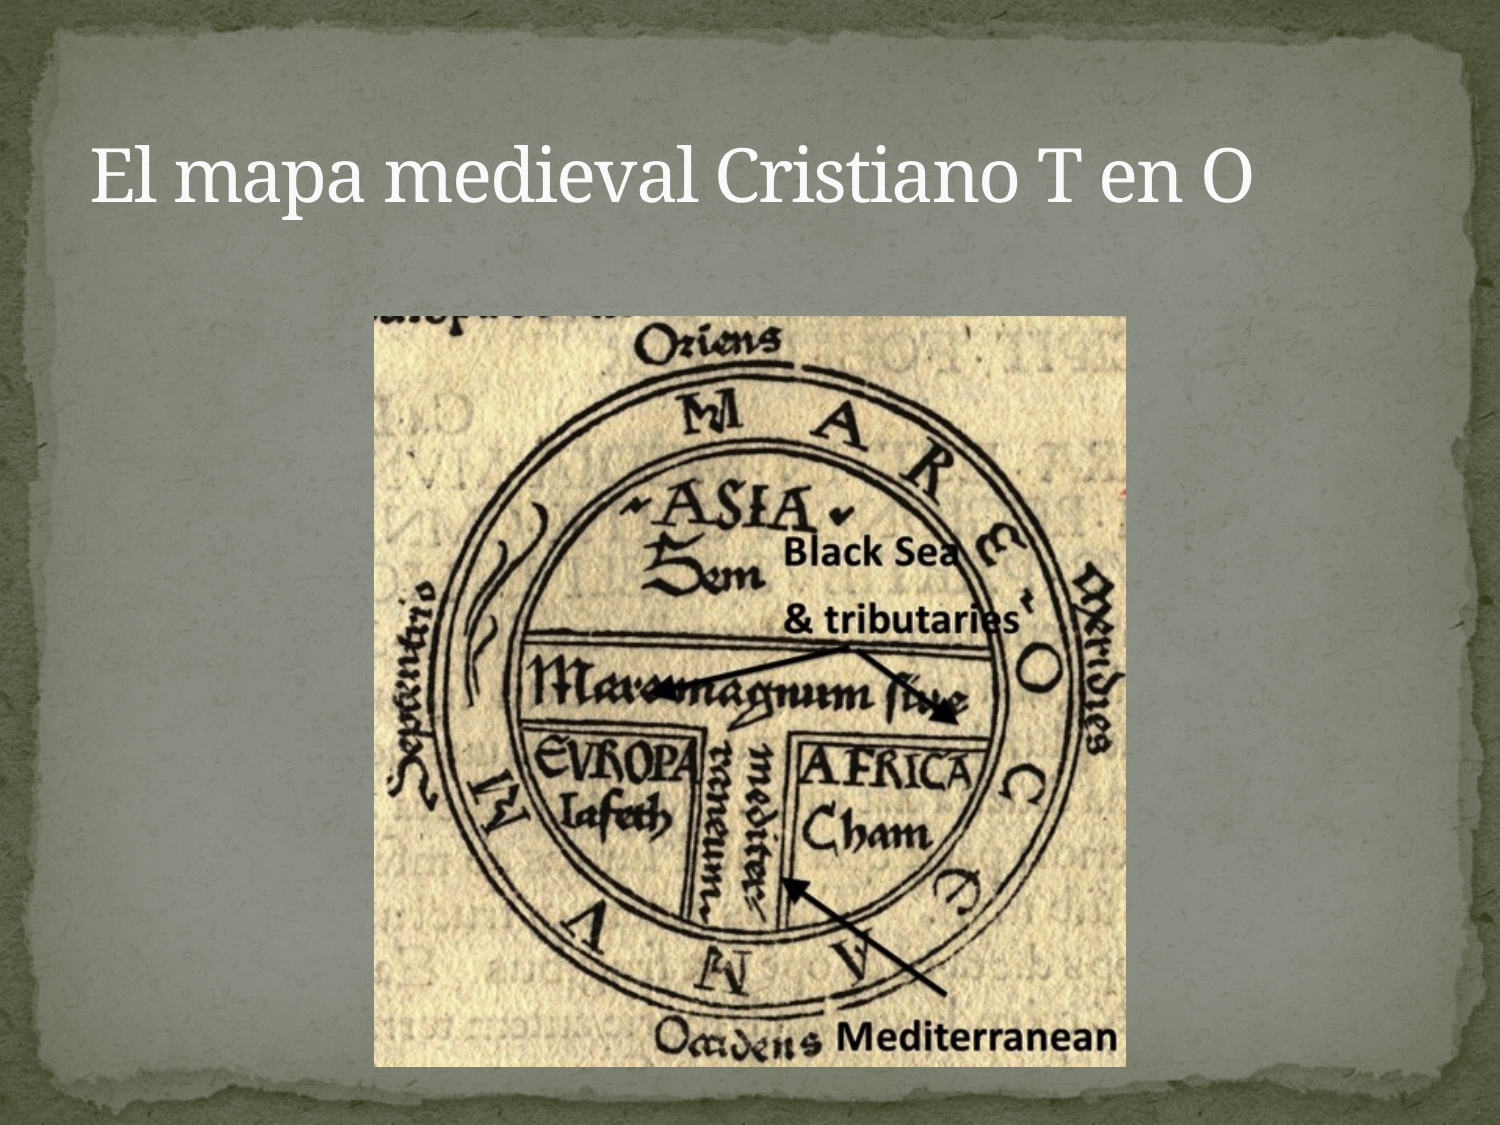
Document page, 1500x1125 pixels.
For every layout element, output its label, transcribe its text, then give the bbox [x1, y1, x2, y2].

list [77, 319, 1424, 1065]
title El mapa medieval Cristiano T en O [74, 24, 1425, 225]
